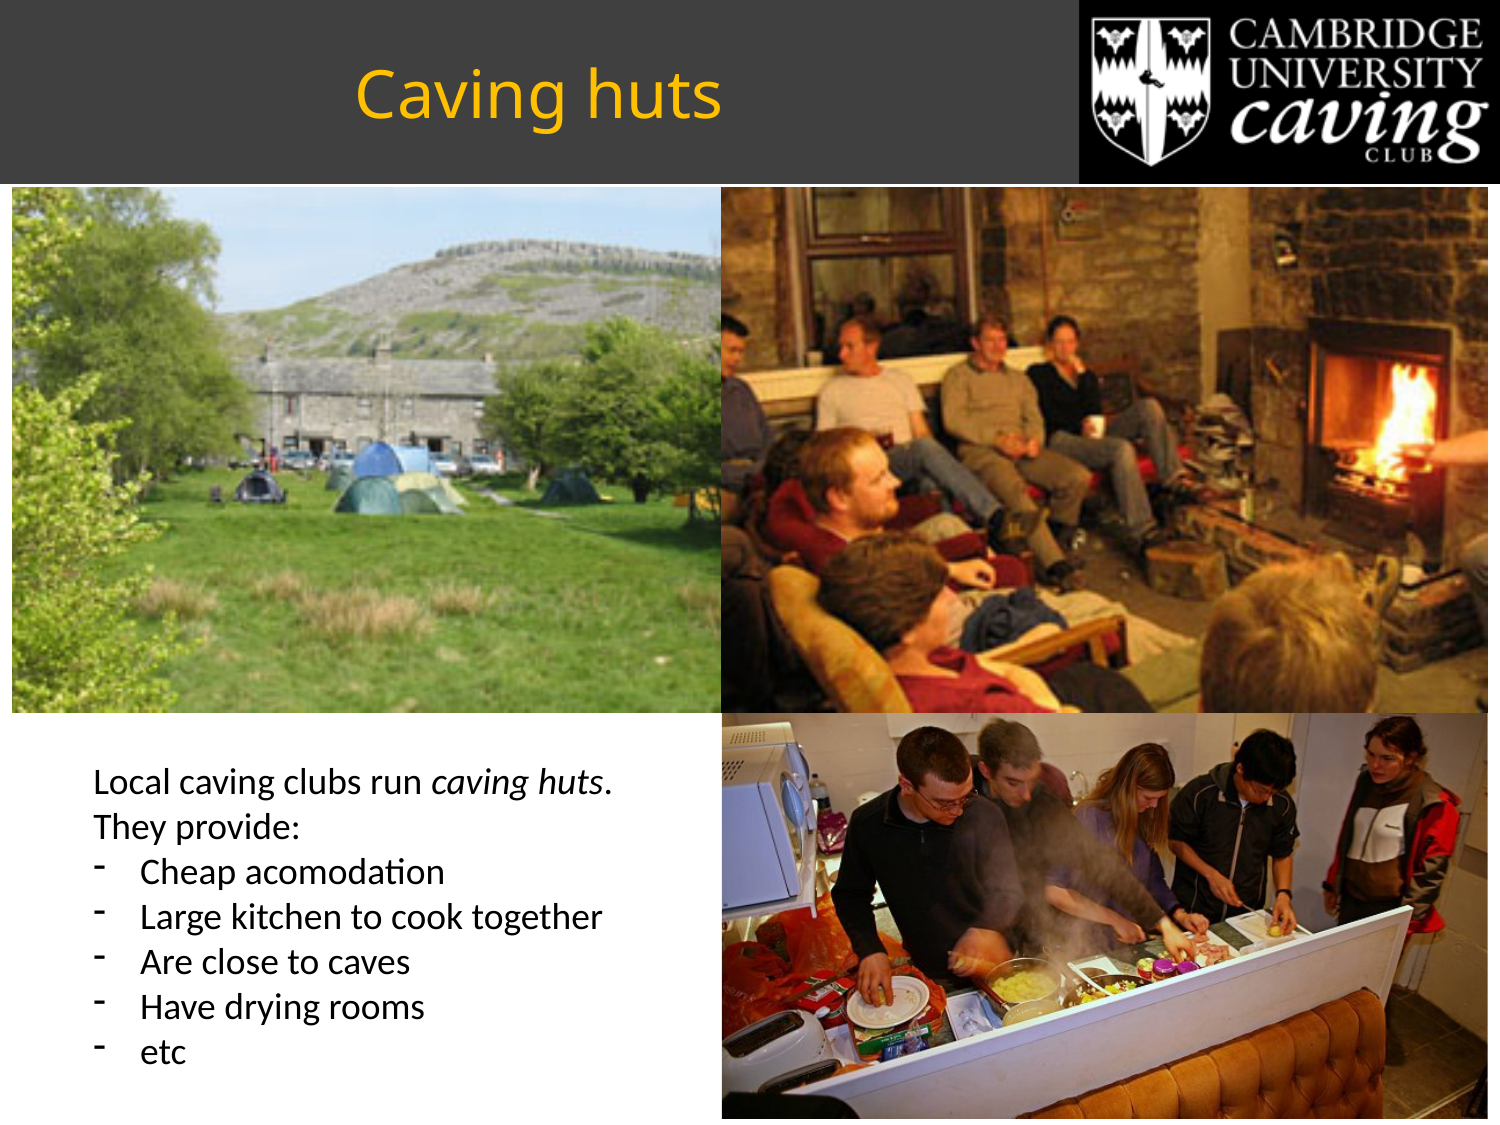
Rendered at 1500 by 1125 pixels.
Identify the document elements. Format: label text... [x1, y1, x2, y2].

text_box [11, 187, 1489, 1120]
picture [1080, 0, 1500, 184]
title Caving huts [0, 0, 1080, 184]
